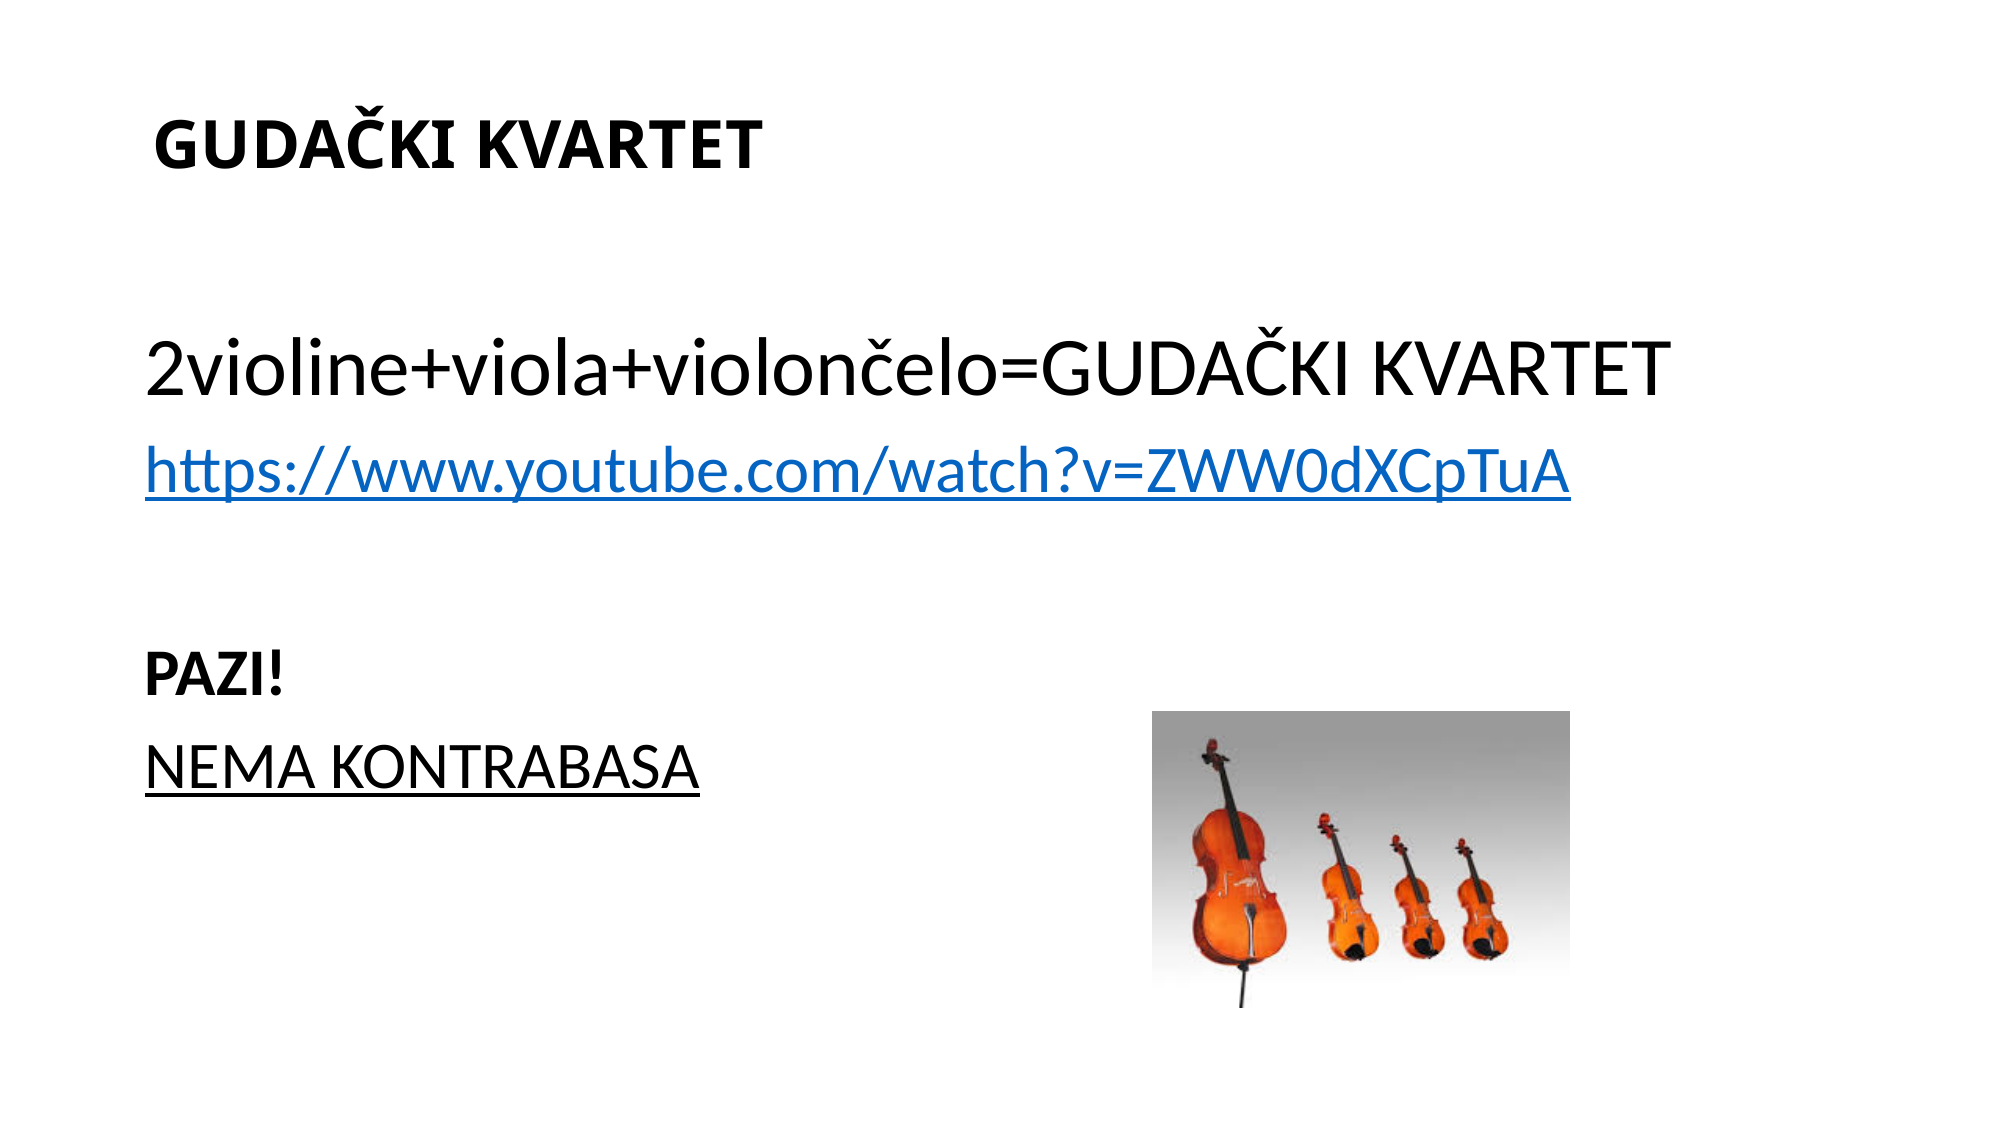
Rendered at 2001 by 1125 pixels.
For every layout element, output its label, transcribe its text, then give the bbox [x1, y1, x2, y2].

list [1152, 711, 1570, 1008]
list 2violine+viola+violončelo=GUDAČKI KVARTET https://www.youtube.com/watch?v=ZWW0dXCpTuA PAZI! NEMA KONTRABASA [129, 255, 1921, 1059]
title GUDAČKI KVARTET [137, 75, 783, 191]
